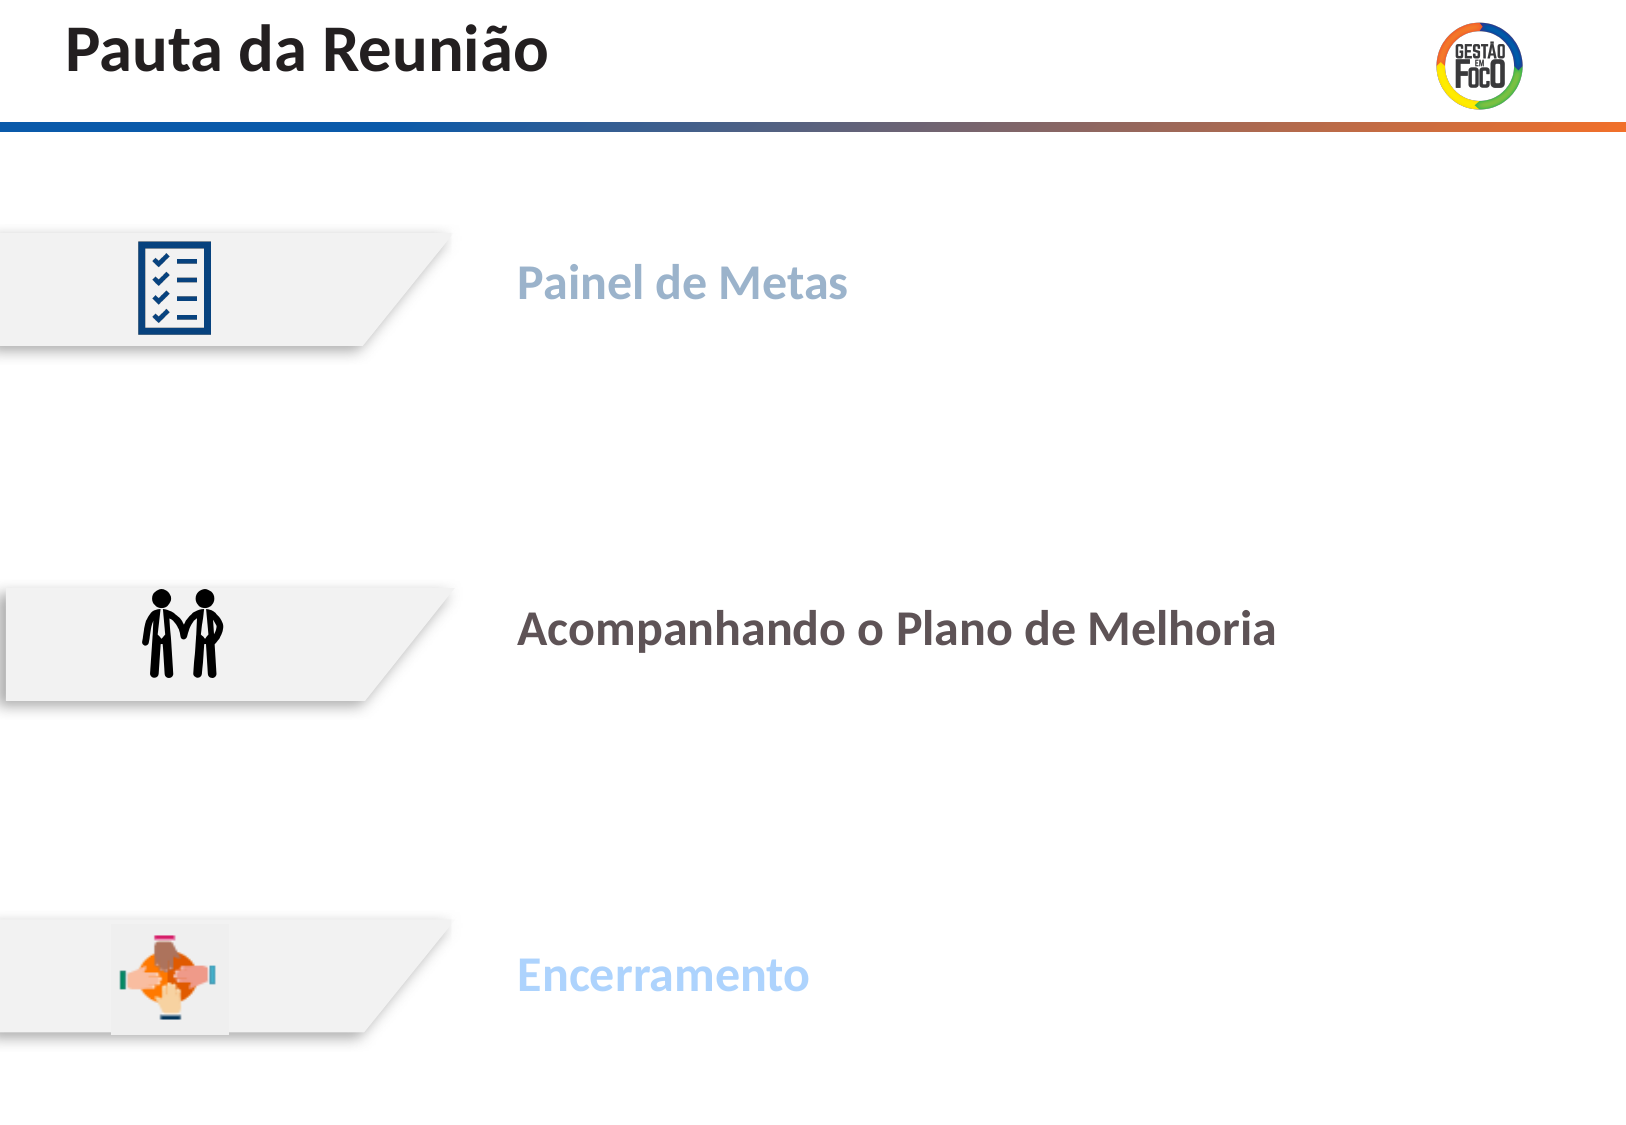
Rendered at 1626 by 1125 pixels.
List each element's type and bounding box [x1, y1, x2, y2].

picture [1428, 14, 1531, 118]
picture [111, 924, 229, 1035]
picture [118, 232, 231, 344]
picture [138, 589, 227, 678]
text_box [451, 788, 1193, 1074]
text_box [451, 184, 1353, 347]
